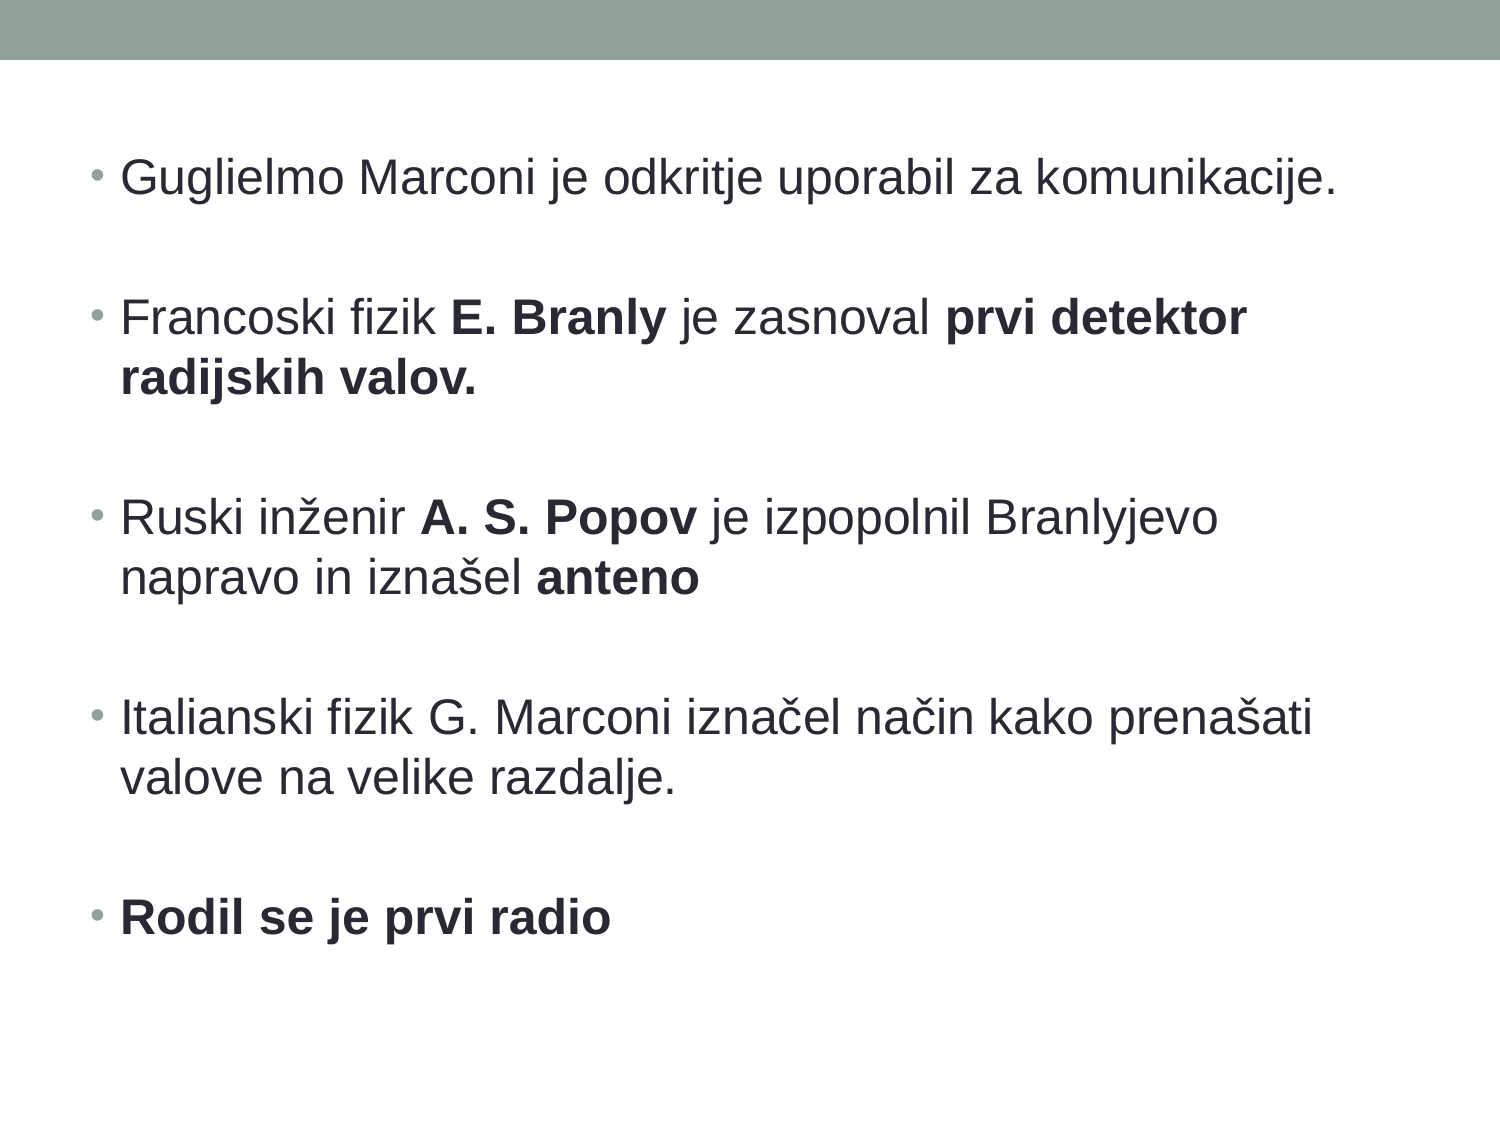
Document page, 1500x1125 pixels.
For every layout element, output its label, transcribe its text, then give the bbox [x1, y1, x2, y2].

list Guglielmo Marconi je odkritje uporabil za komunikacije. Francoski fizik E. Branly je zasnoval prvi detektor radijskih valov. Ruski inženir A. S. Popov je izpopolnil Branlyjevo napravo in iznašel anteno Italianski fizik G. Marconi iznačel način kako prenašati valove na velike razdalje. Rodil se je prvi radio [75, 137, 1425, 1063]
